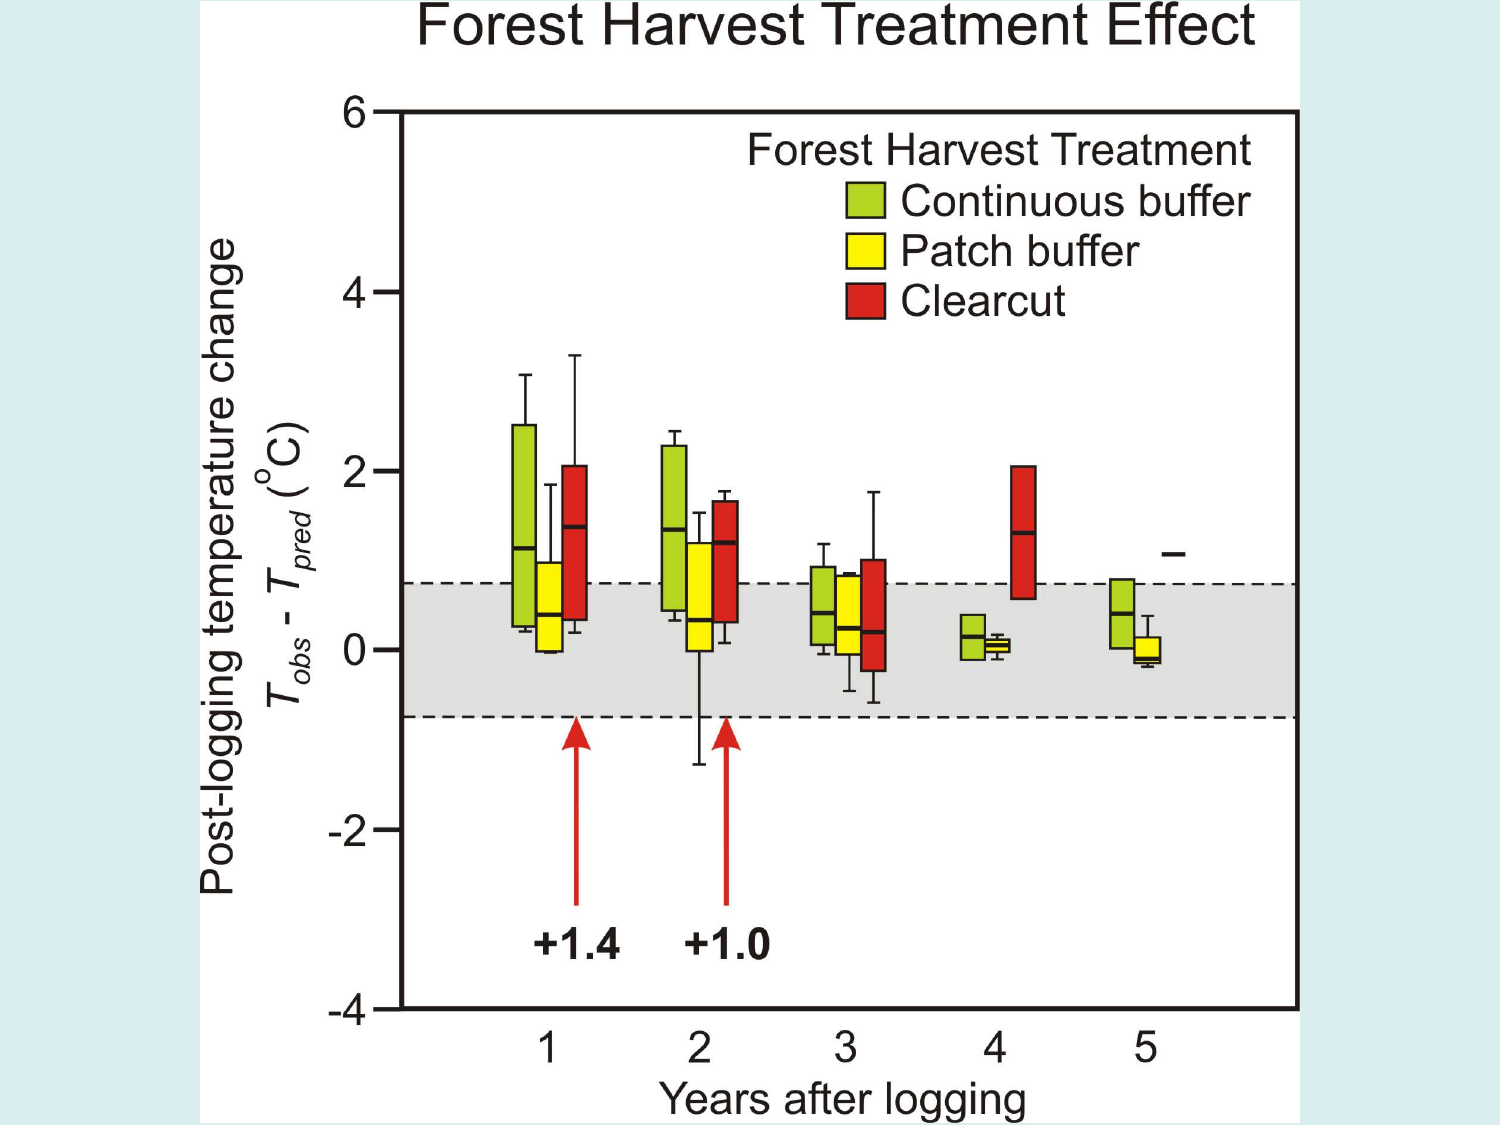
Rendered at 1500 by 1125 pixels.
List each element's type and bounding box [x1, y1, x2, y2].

picture [199, 1, 1301, 1124]
